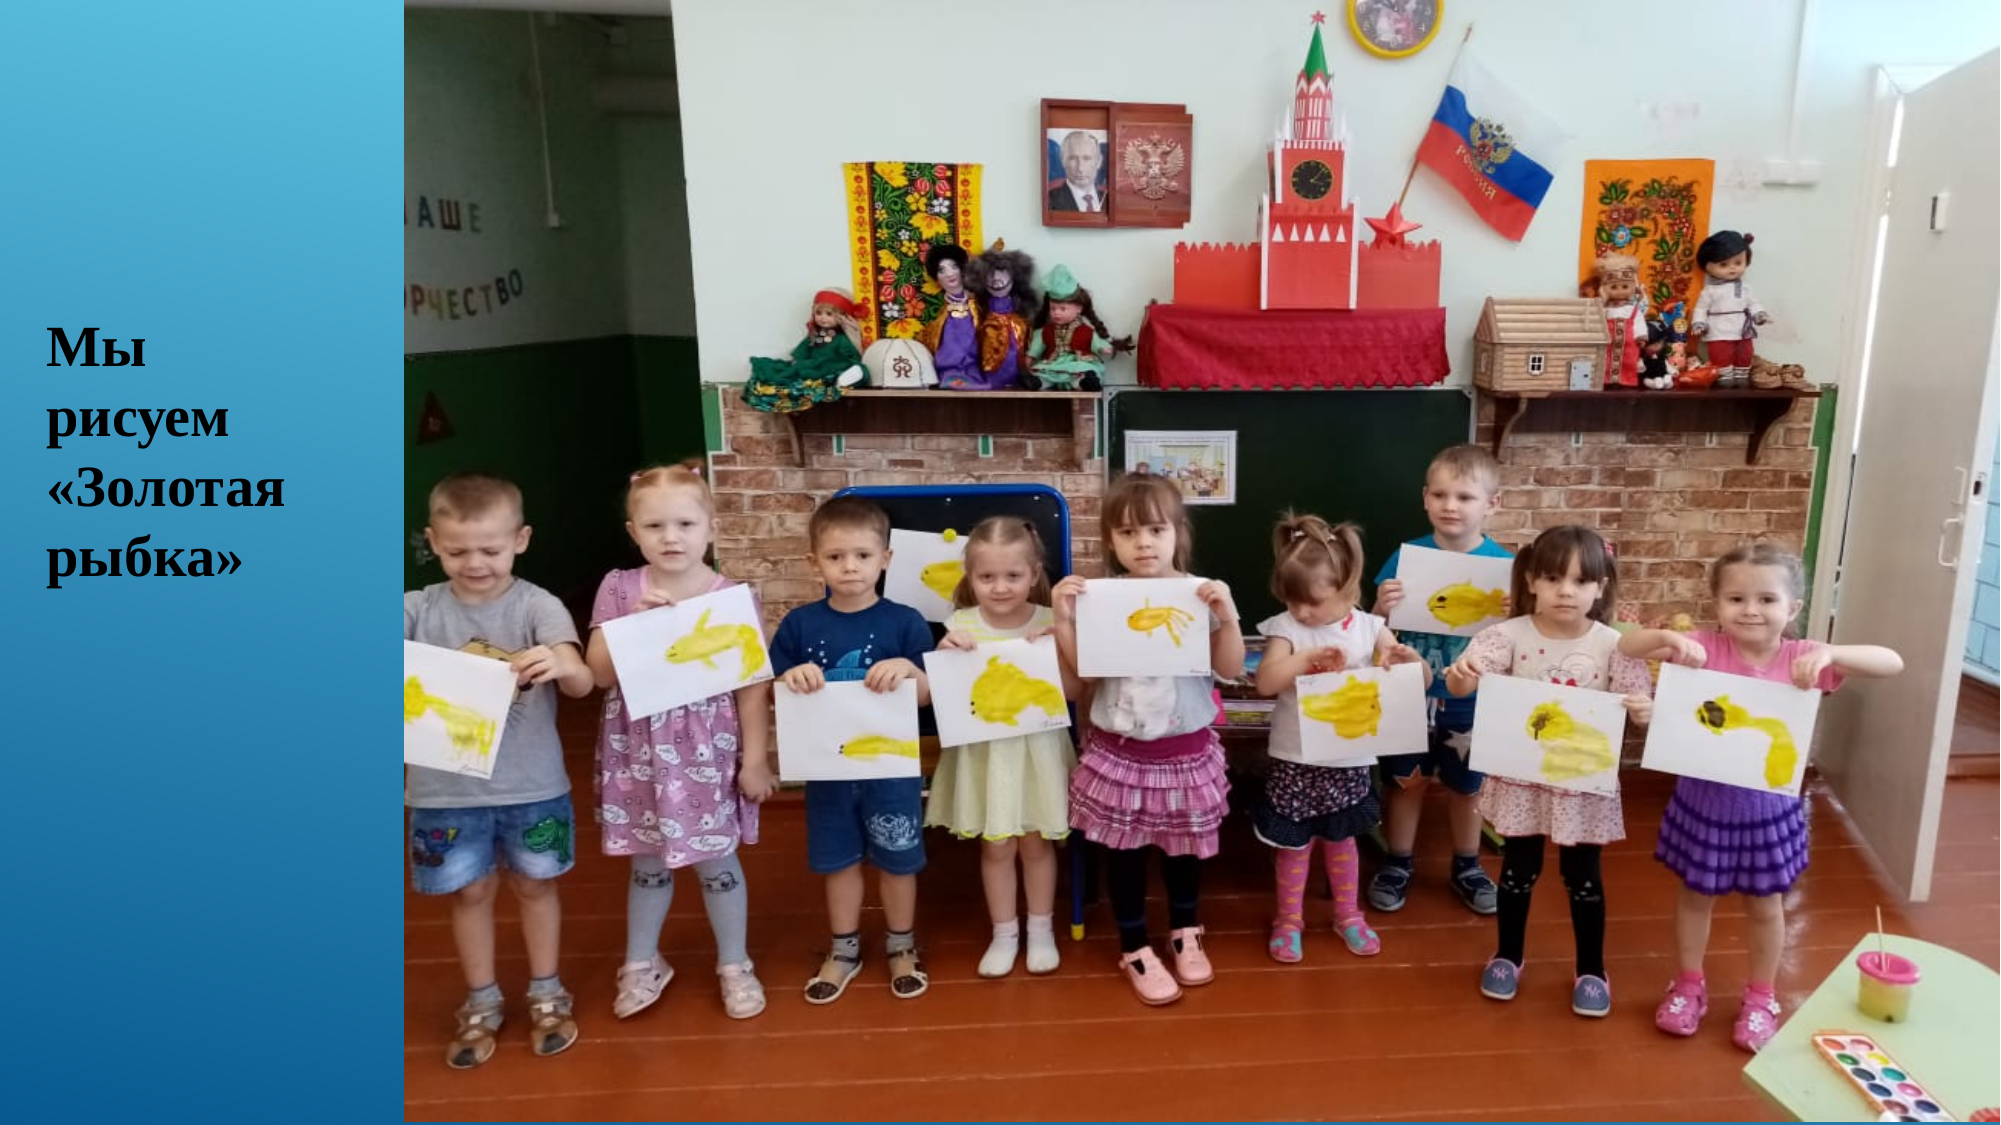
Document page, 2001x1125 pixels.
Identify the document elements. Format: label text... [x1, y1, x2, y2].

text_box Мы рисуем «Золотая рыбка» [31, 20, 323, 595]
picture [404, 0, 2000, 1122]
